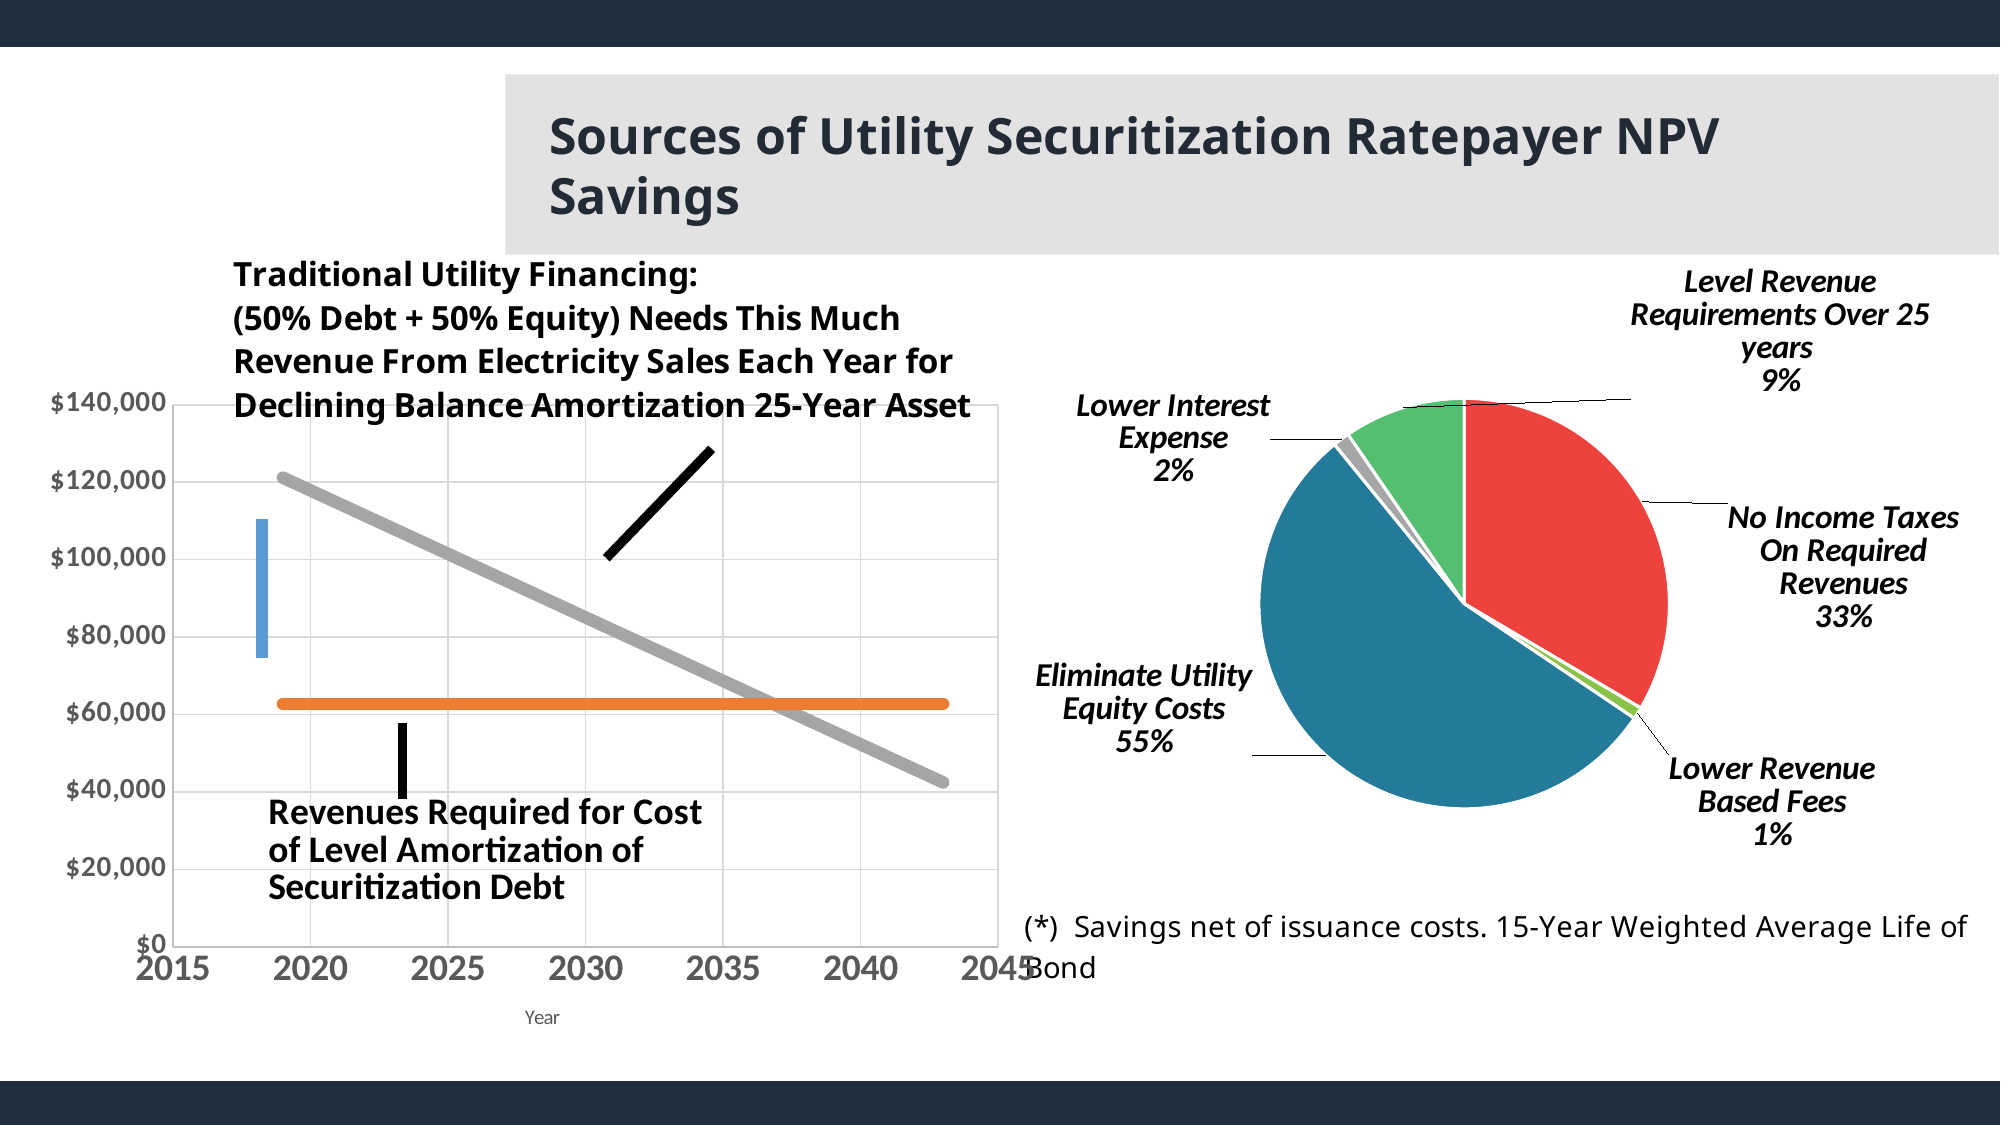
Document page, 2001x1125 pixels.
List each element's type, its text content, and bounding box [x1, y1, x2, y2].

text_box [0, 0, 2000, 48]
chart [0, 244, 1999, 1036]
text_box Sources of Utility Securitization Ratepayer NPV Savings [505, 74, 1999, 255]
text_box [0, 1080, 2000, 1125]
